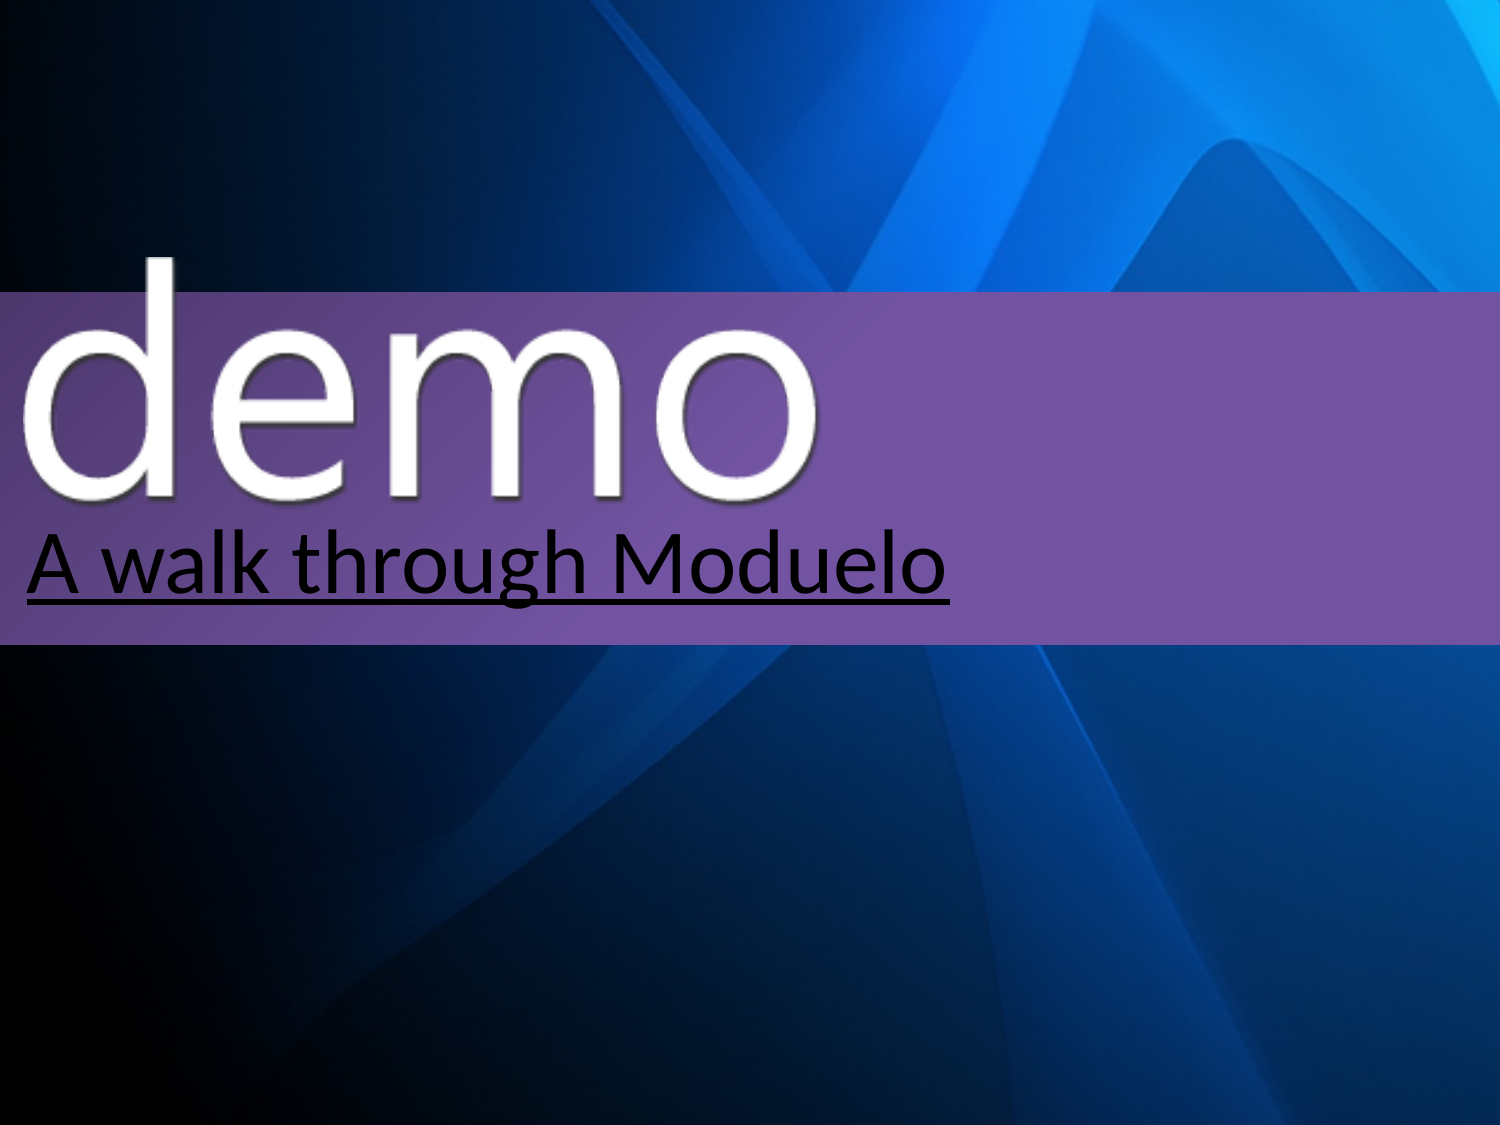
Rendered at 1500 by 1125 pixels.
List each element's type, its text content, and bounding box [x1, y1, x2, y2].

title A walk through Moduelo [11, 468, 1287, 645]
picture [0, 0, 1500, 468]
picture [0, 645, 1500, 1125]
